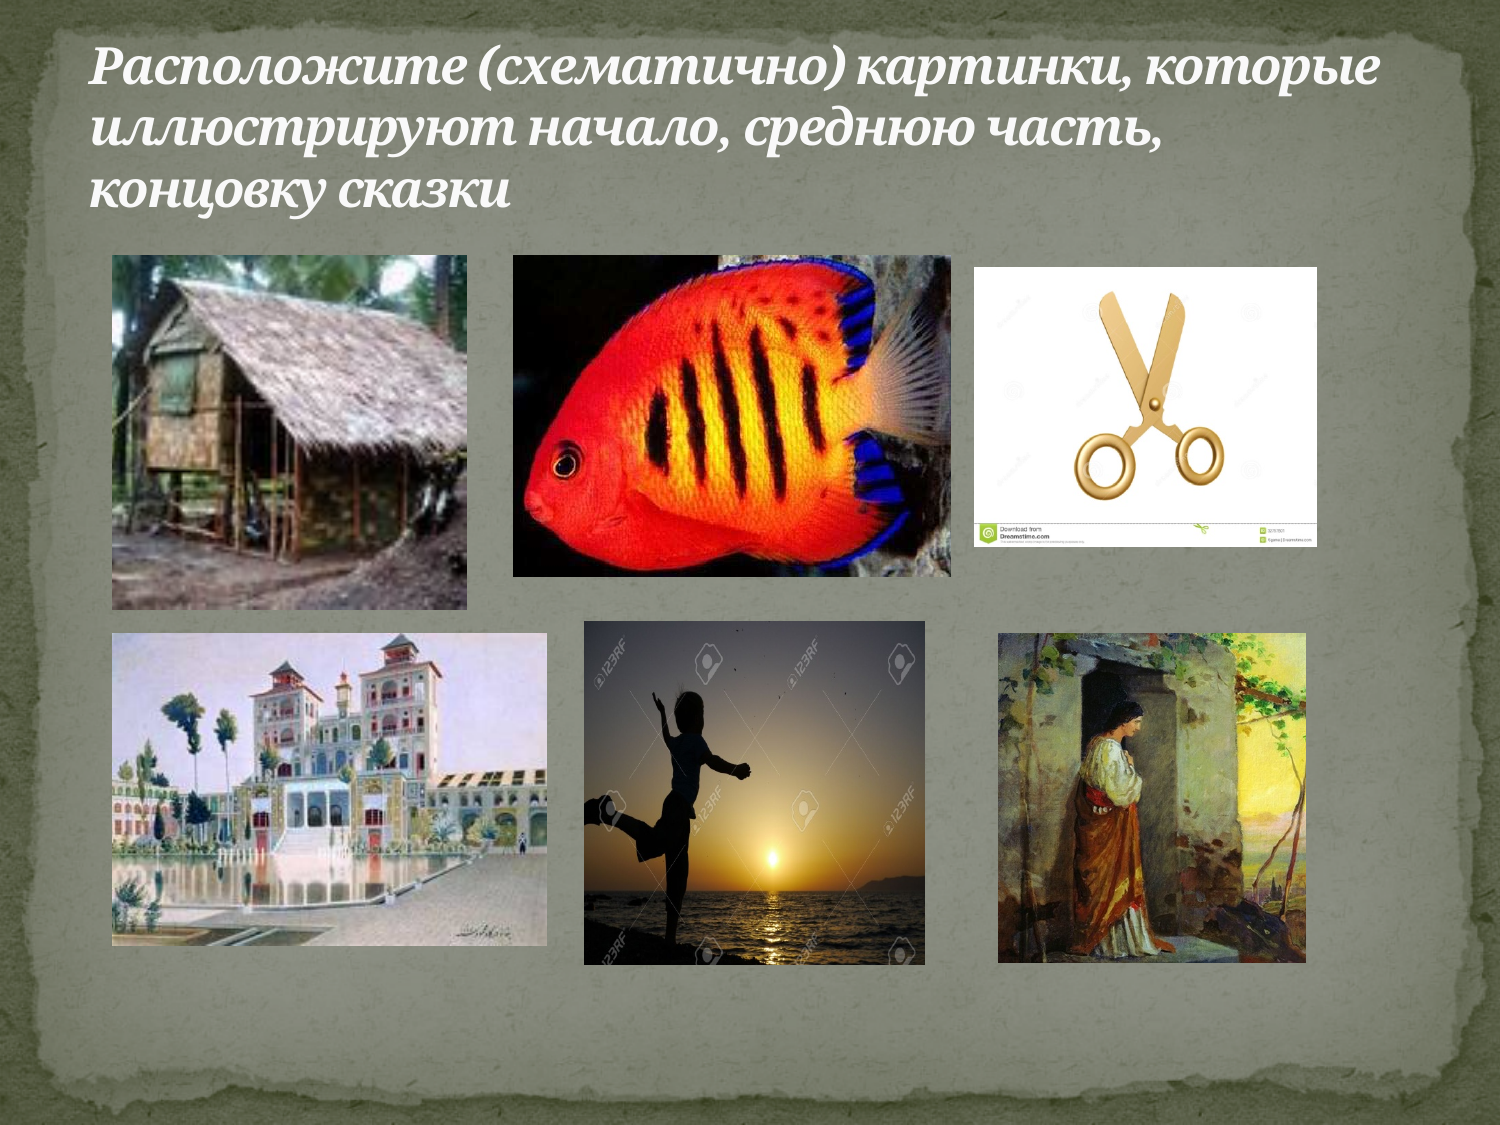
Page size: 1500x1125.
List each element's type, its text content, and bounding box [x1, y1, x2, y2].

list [115, 258, 465, 608]
picture [112, 255, 467, 610]
picture [584, 621, 925, 965]
picture [513, 255, 951, 577]
picture [998, 633, 1306, 963]
title Расположите (схематично) картинки, которые иллюстрируют начало, среднюю часть, концовку сказки [74, 24, 1425, 225]
picture [112, 633, 547, 946]
picture [974, 267, 1317, 547]
